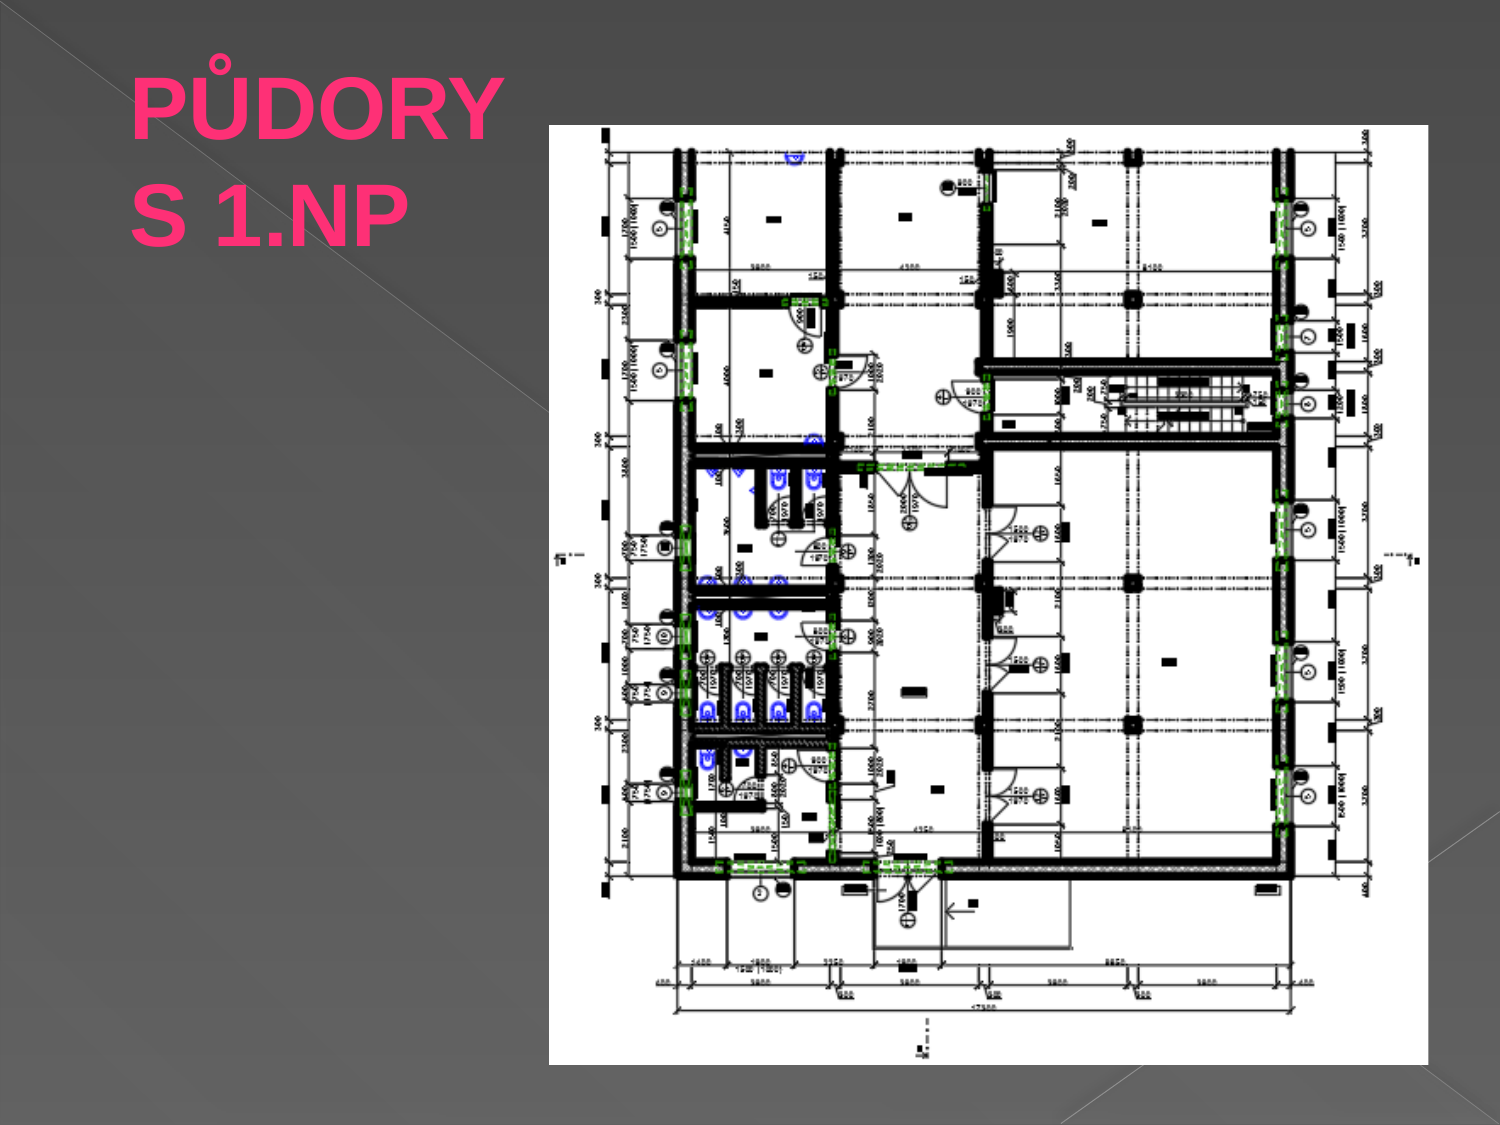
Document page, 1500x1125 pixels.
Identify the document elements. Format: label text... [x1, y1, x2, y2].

title PŮDORYS 1.NP [29, 42, 550, 273]
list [548, 124, 1429, 1065]
